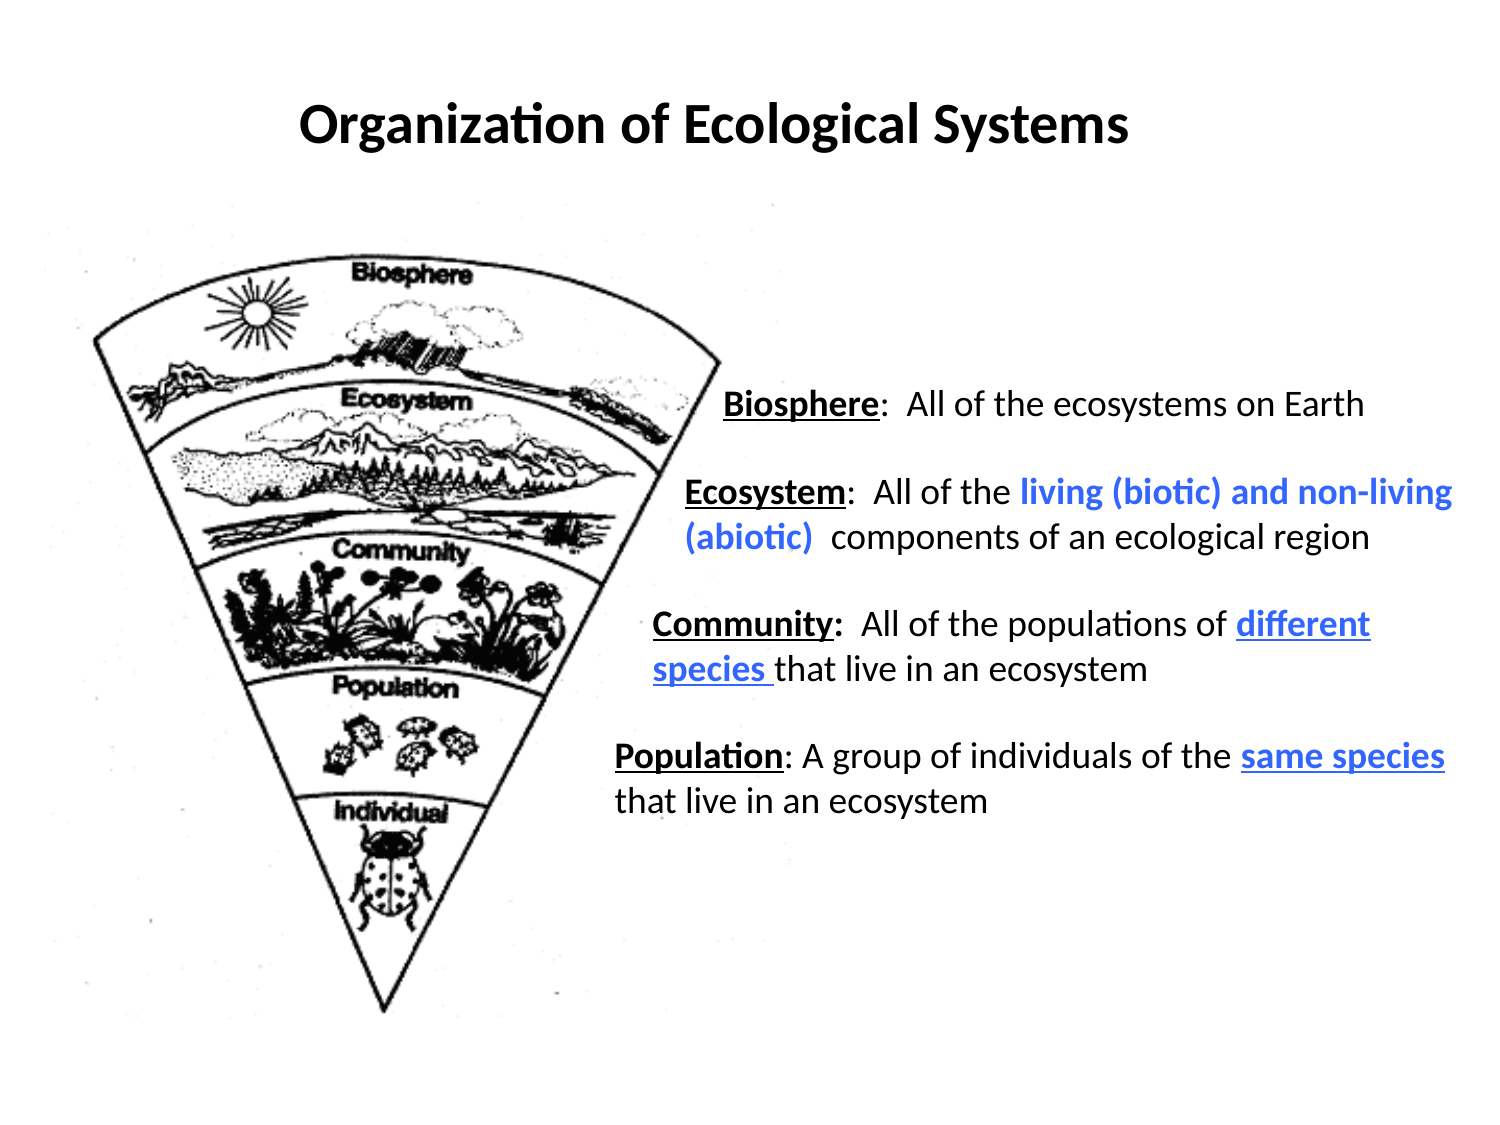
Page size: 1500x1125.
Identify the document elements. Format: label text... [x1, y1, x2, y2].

picture [44, 193, 793, 1026]
text_box Community: All of the populations of different species that live in an ecosystem [797, 591, 1500, 697]
text_box Population: A group of individuals of the same species that live in an ecosystem [797, 723, 1461, 829]
text_box Organization of Ecological Systems [163, 77, 1267, 163]
text_box Ecosystem: All of the living (biotic) and non-living (abiotic) components of an ecological region [797, 459, 1500, 565]
text_box Biosphere: All of the ecosystems on Earth [797, 371, 1500, 432]
